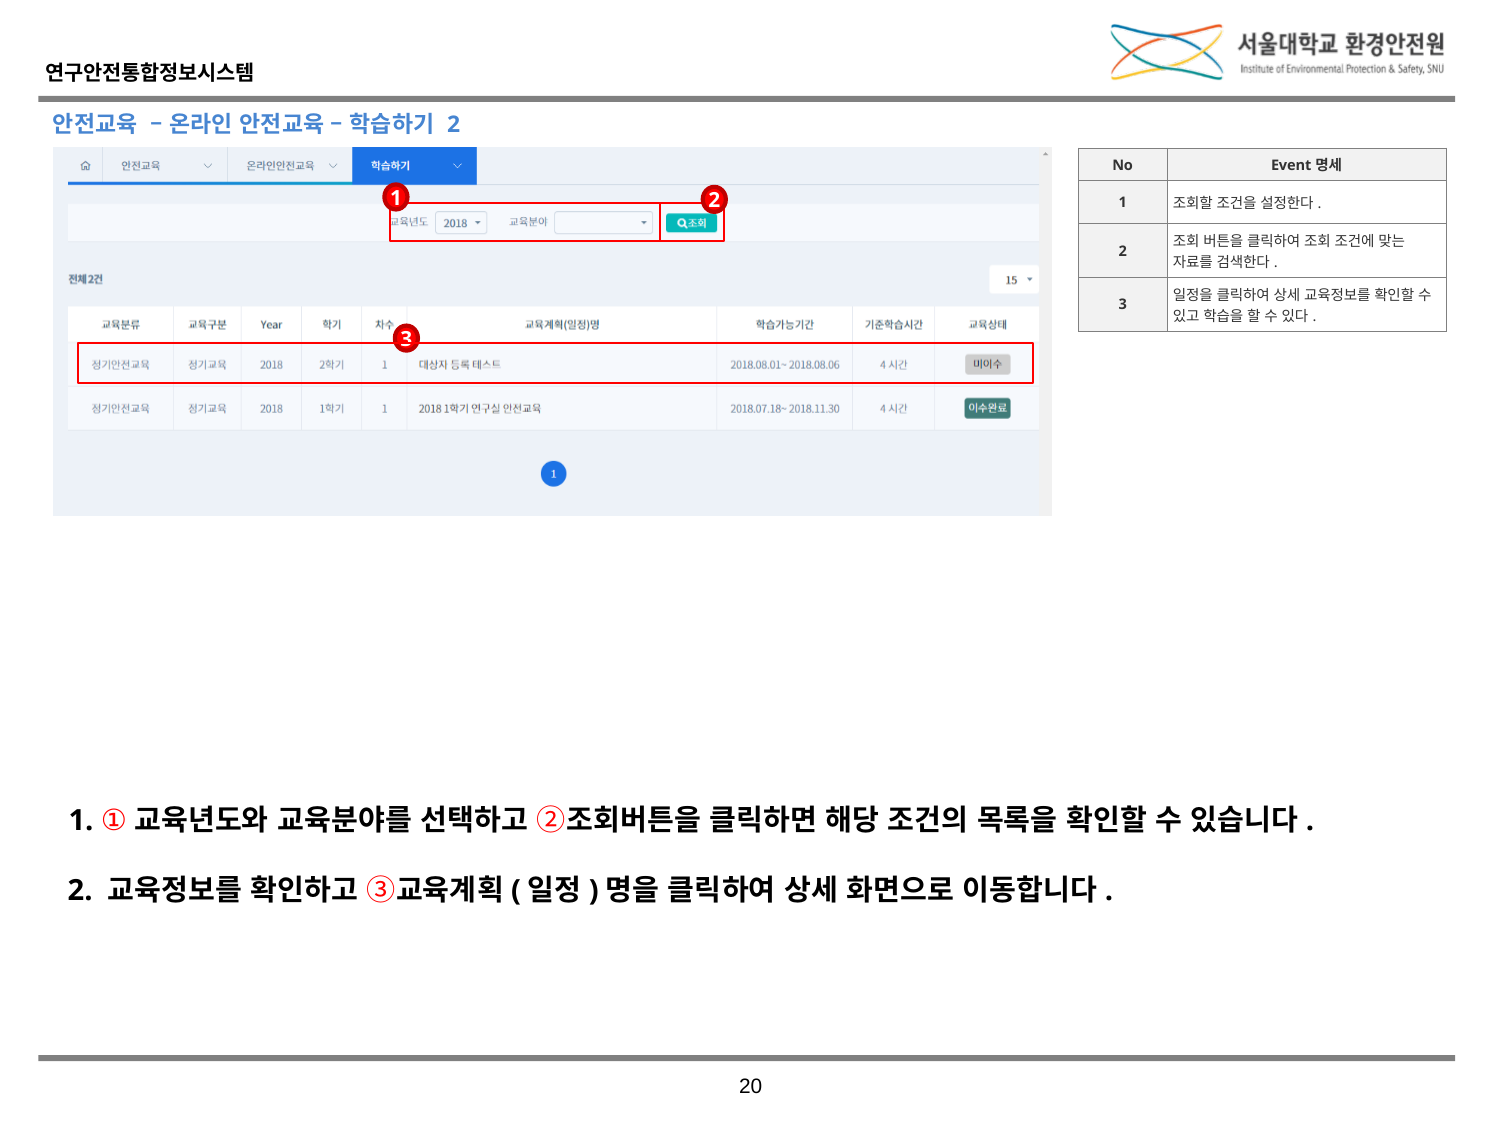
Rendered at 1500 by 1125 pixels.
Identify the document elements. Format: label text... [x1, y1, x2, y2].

picture [1108, 23, 1447, 83]
text_box 2. 교육정보를 확인하고 ③교육계획(일정)명을 클릭하여 상세 화면으로 이동합니다. [53, 845, 1422, 914]
text_box 안전교육 – 온라인 안전교육 – 학습하기 2 [38, 101, 739, 144]
table_cell 2 [1079, 224, 1167, 277]
table_header No [1079, 149, 1167, 180]
table_cell 조회 버튼을 클릭하여 조회 조건에 맞는 자료를 검색한다. [1168, 224, 1446, 277]
table_cell 3 [1079, 278, 1167, 331]
table_cell 1 [1079, 181, 1167, 223]
table_header Event명세 [1168, 149, 1446, 180]
table_cell 조회할 조건을 설정한다. [1168, 181, 1446, 223]
table_cell 일정을 클릭하여 상세 교육정보를 확인할 수 있고 학습을 할 수 있다. [1168, 278, 1446, 331]
text_box 1. ①교육년도와 교육분야를 선택하고 ②조회버튼을 클릭하면 해당 조건의 목록을 확인할 수 있습니다. [53, 794, 1423, 844]
picture [52, 147, 1052, 516]
